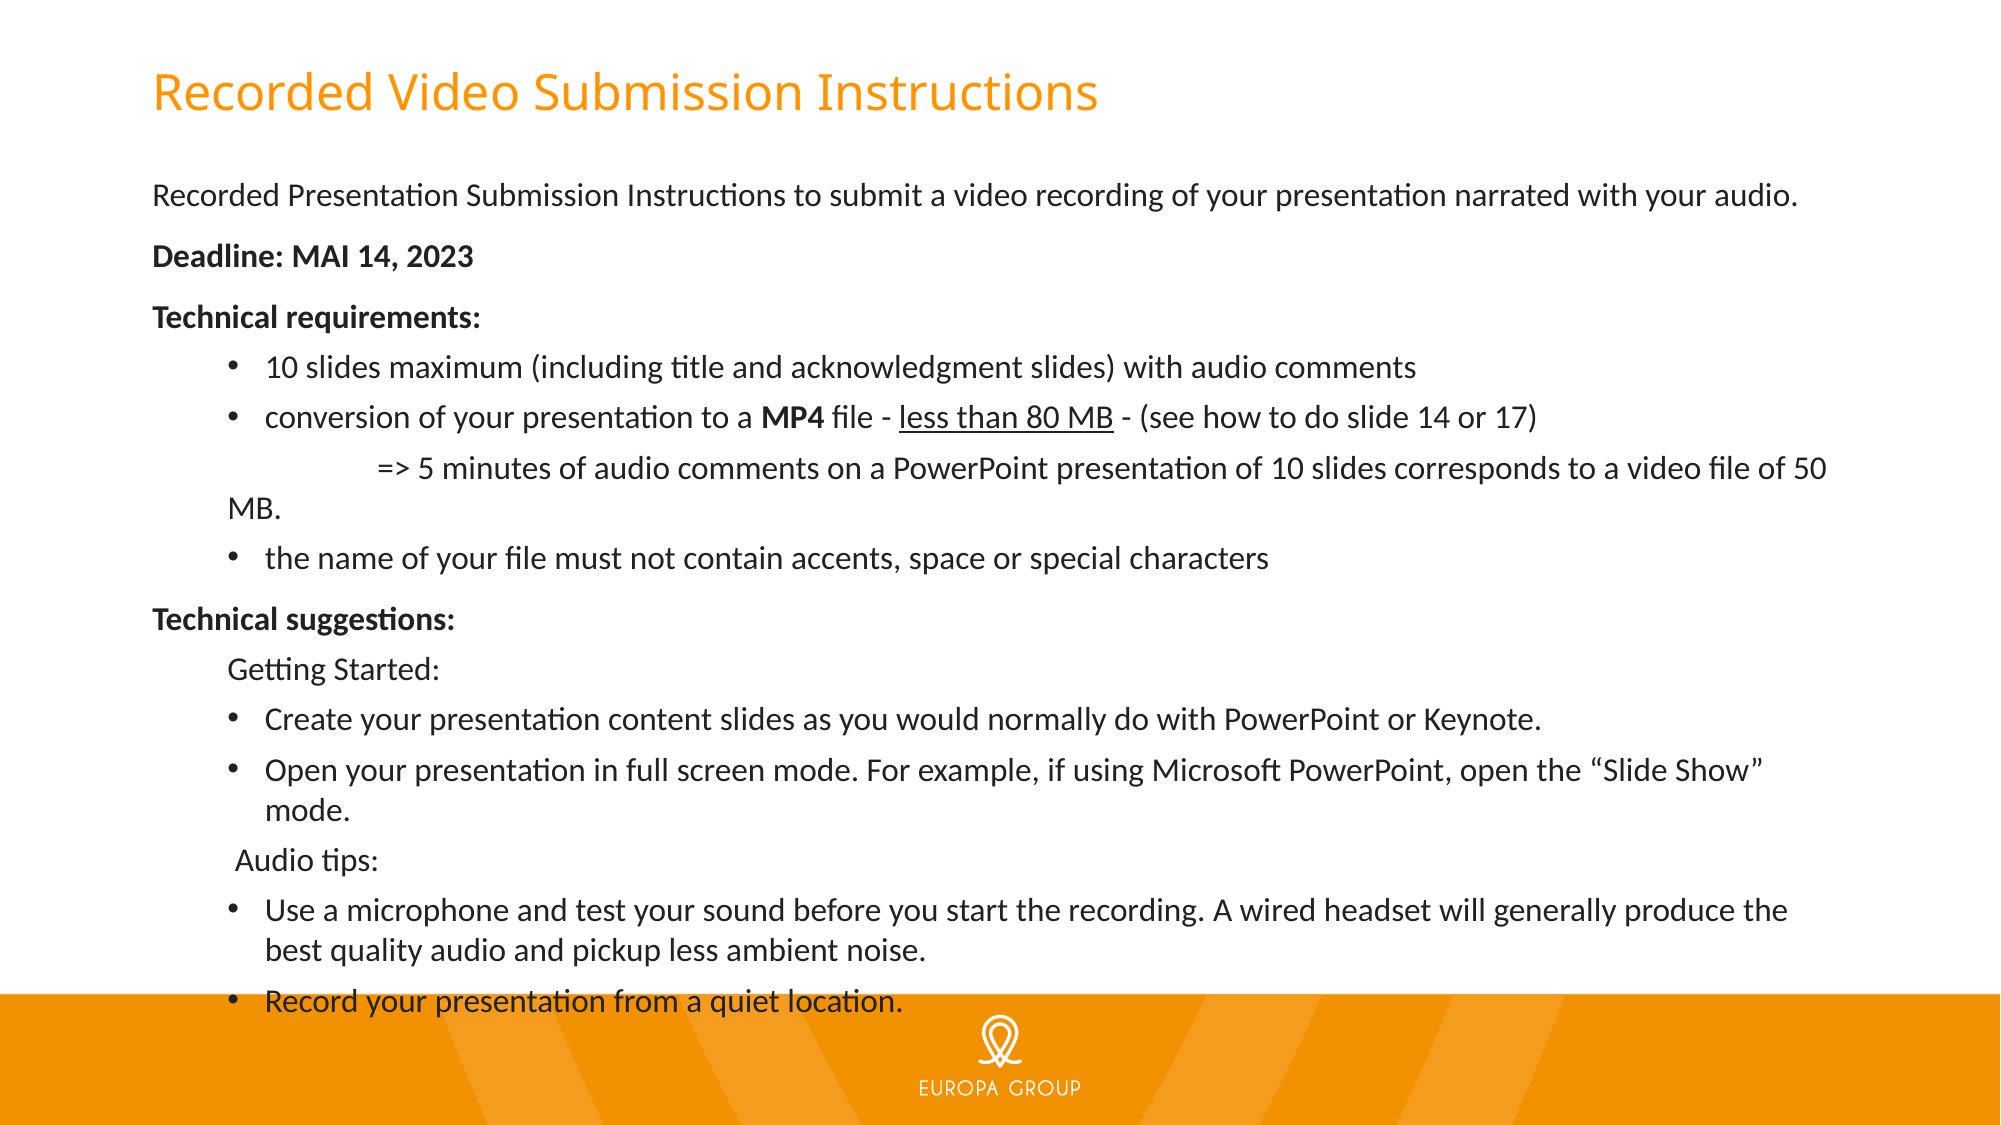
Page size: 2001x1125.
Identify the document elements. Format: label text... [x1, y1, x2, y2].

picture [0, 0, 2000, 1125]
list Recorded Presentation Submission Instructions to submit a video recording of your presentation narrated with your audio. Deadline: MAI 14, 2023 Technical requirements: 10 slides maximum (including title and acknowledgment slides) with audio comments conversion of your presentation to a MP4 file - less than 80 MB - (see how to do slide 14 or 17) => 5 minutes of audio comments on a PowerPoint presentation of 10 slides corresponds to a video file of 50 MB. the name of your file must not contain accents, space or special characters Technical suggestions: Getting Started: Create your presentation content slides as you would normally do with PowerPoint or Keynote. Open your presentation in full screen mode. For example, if using Microsoft PowerPoint, open the “Slide Show” mode. Audio tips: Use a microphone and test your sound before you start the recording. A wired headset will generally produce the best quality audio and pickup less ambient noise. Record your presentation from a quiet location. [137, 166, 1863, 995]
title Recorded Video Submission Instructions [137, 59, 1863, 155]
